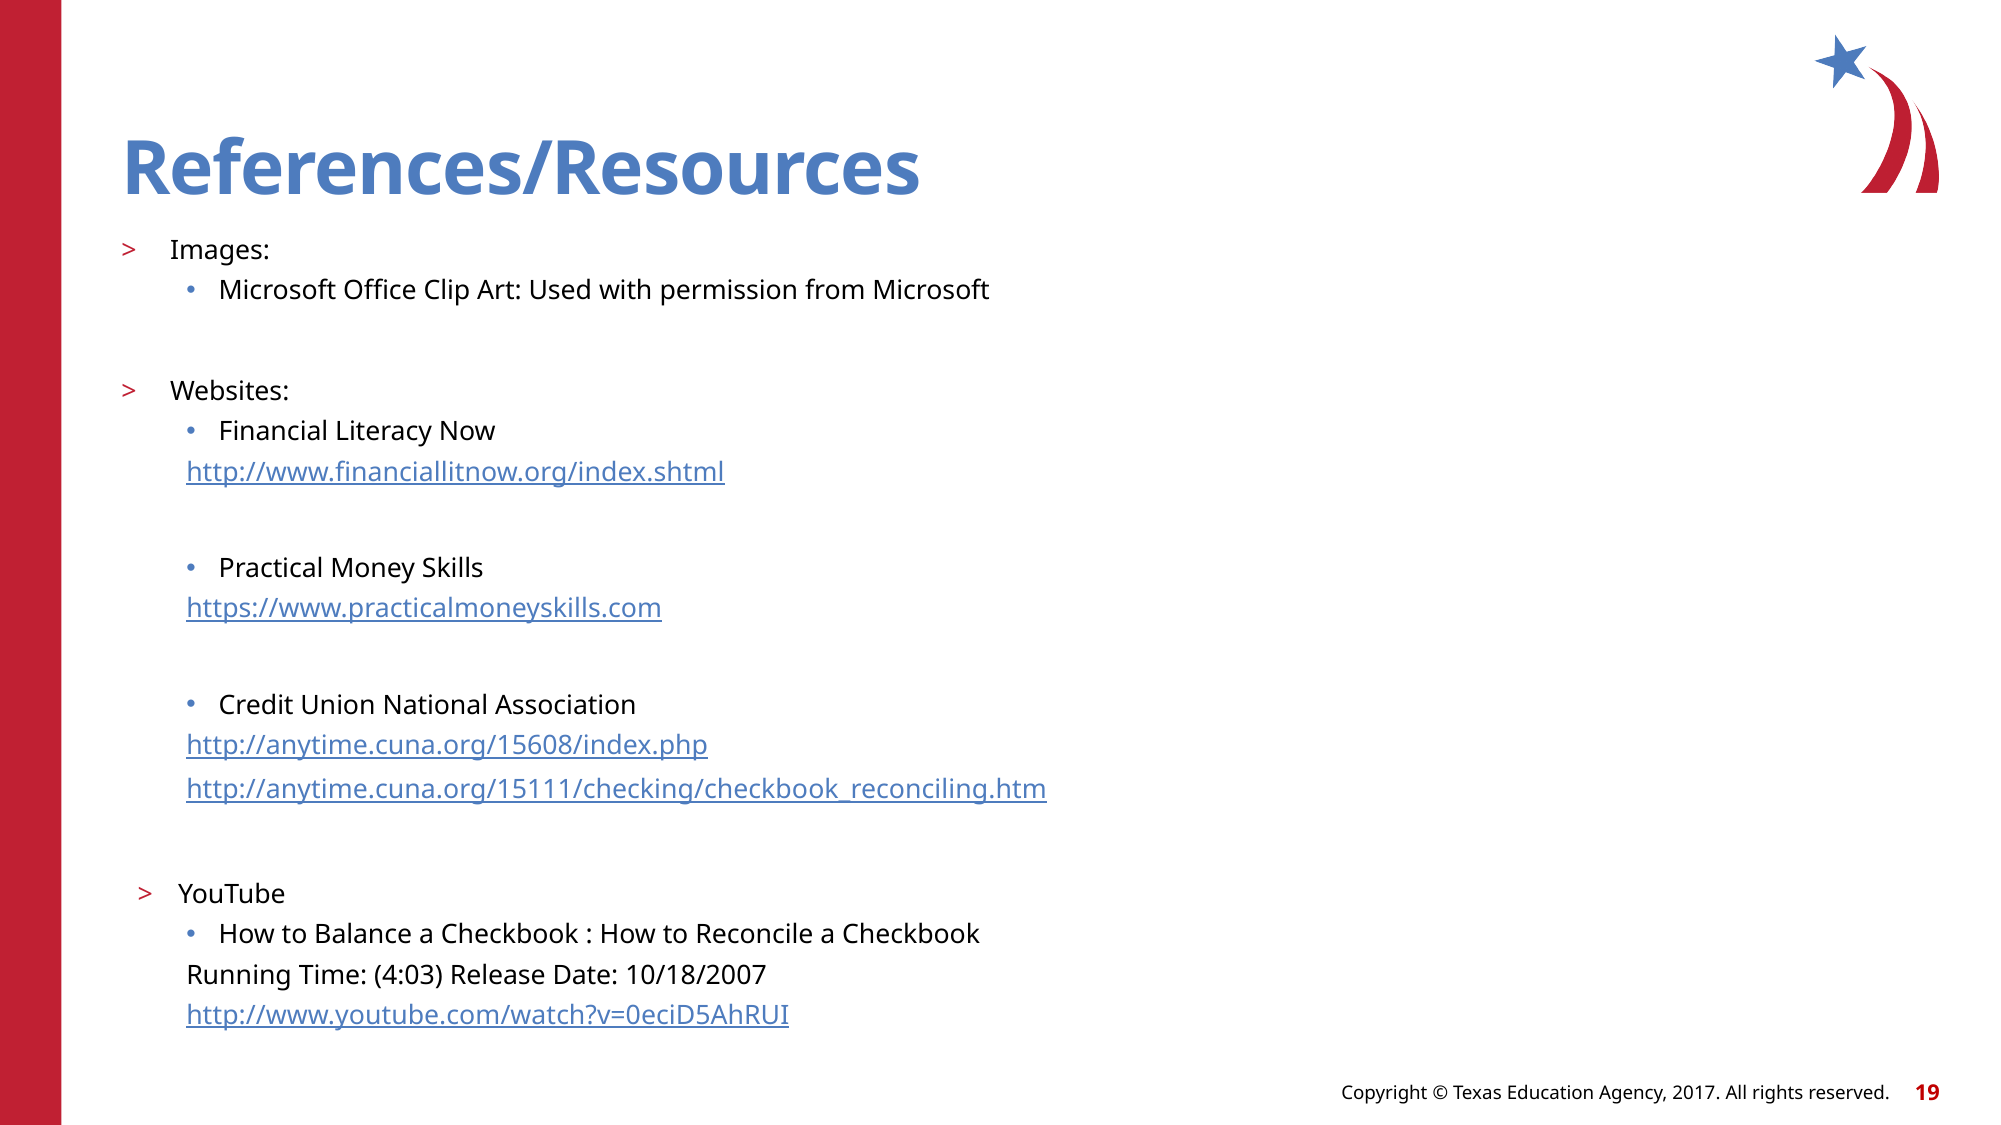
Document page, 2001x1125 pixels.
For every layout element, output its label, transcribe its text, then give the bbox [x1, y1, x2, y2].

title References/Resources [121, 66, 1772, 211]
list Images: Microsoft Office Clip Art: Used with permission from Microsoft Websites: Financial Literacy Now http://www.financiallitnow.org/index.shtml Practical Money Skills https://www.practicalmoneyskills.com Credit Union National Association http://anytime.cuna.org/15608/index.php http://anytime.cuna.org/15111/checking/checkbook_reconciling.htm YouTube How to Balance a Checkbook : How to Reconcile a Checkbook Running Time: (4:03) Release Date: 10/18/2007 http://www.youtube.com/watch?v=0eciD5AhRUI [121, 233, 1936, 1045]
picture [1814, 34, 1939, 193]
